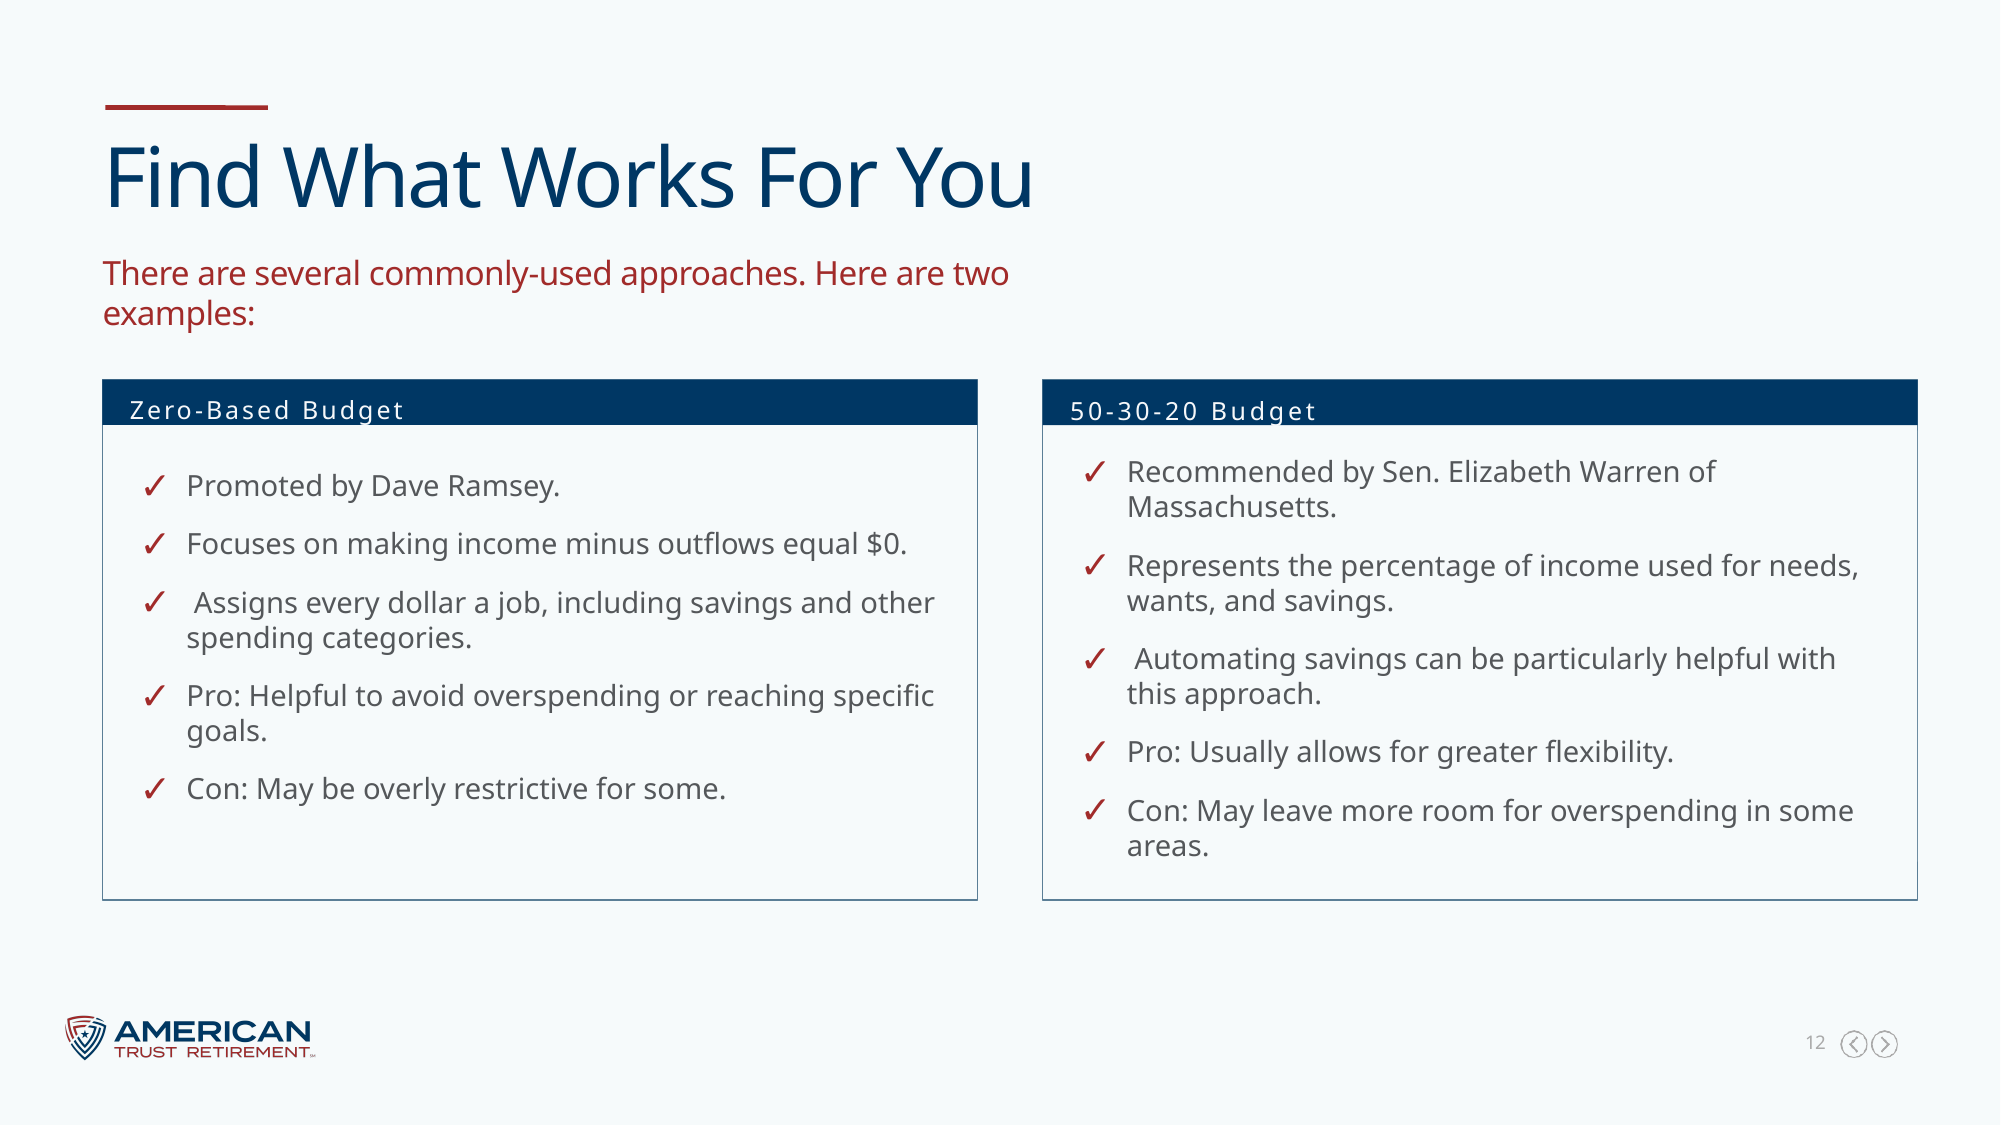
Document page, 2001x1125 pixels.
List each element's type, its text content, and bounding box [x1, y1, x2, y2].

text_box 50-30-20 Budget [1042, 379, 1918, 426]
picture [1840, 1030, 1898, 1058]
text_box There are several commonly-used approaches. Here are two examples: [100, 250, 1163, 332]
text_box Recommended by Sen. Elizabeth Warren of Massachusetts.​ Represents the percentage of income used for needs, wants, and savings.​ Automating savings can be particularly helpful with this approach.​ Pro: Usually allows for greater flexibility.​ Con: May leave more room for overspending in some areas. [1052, 430, 1918, 862]
slide_number 12 [1798, 1028, 1835, 1125]
picture [25, 979, 350, 1097]
text_box [1042, 426, 1918, 900]
text_box [102, 425, 978, 900]
text_box Zero-Based Budget [102, 379, 978, 425]
text_box Promoted by Dave Ramsey.​ Focuses on making income minus outflows equal $0.​ Assigns every dollar a job, including savings and other spending categories.​ Pro: Helpful to avoid overspending or reaching specific goals.​ Con: May be overly restrictive for some. [112, 444, 977, 806]
title Find What Works For You [101, 122, 1125, 250]
